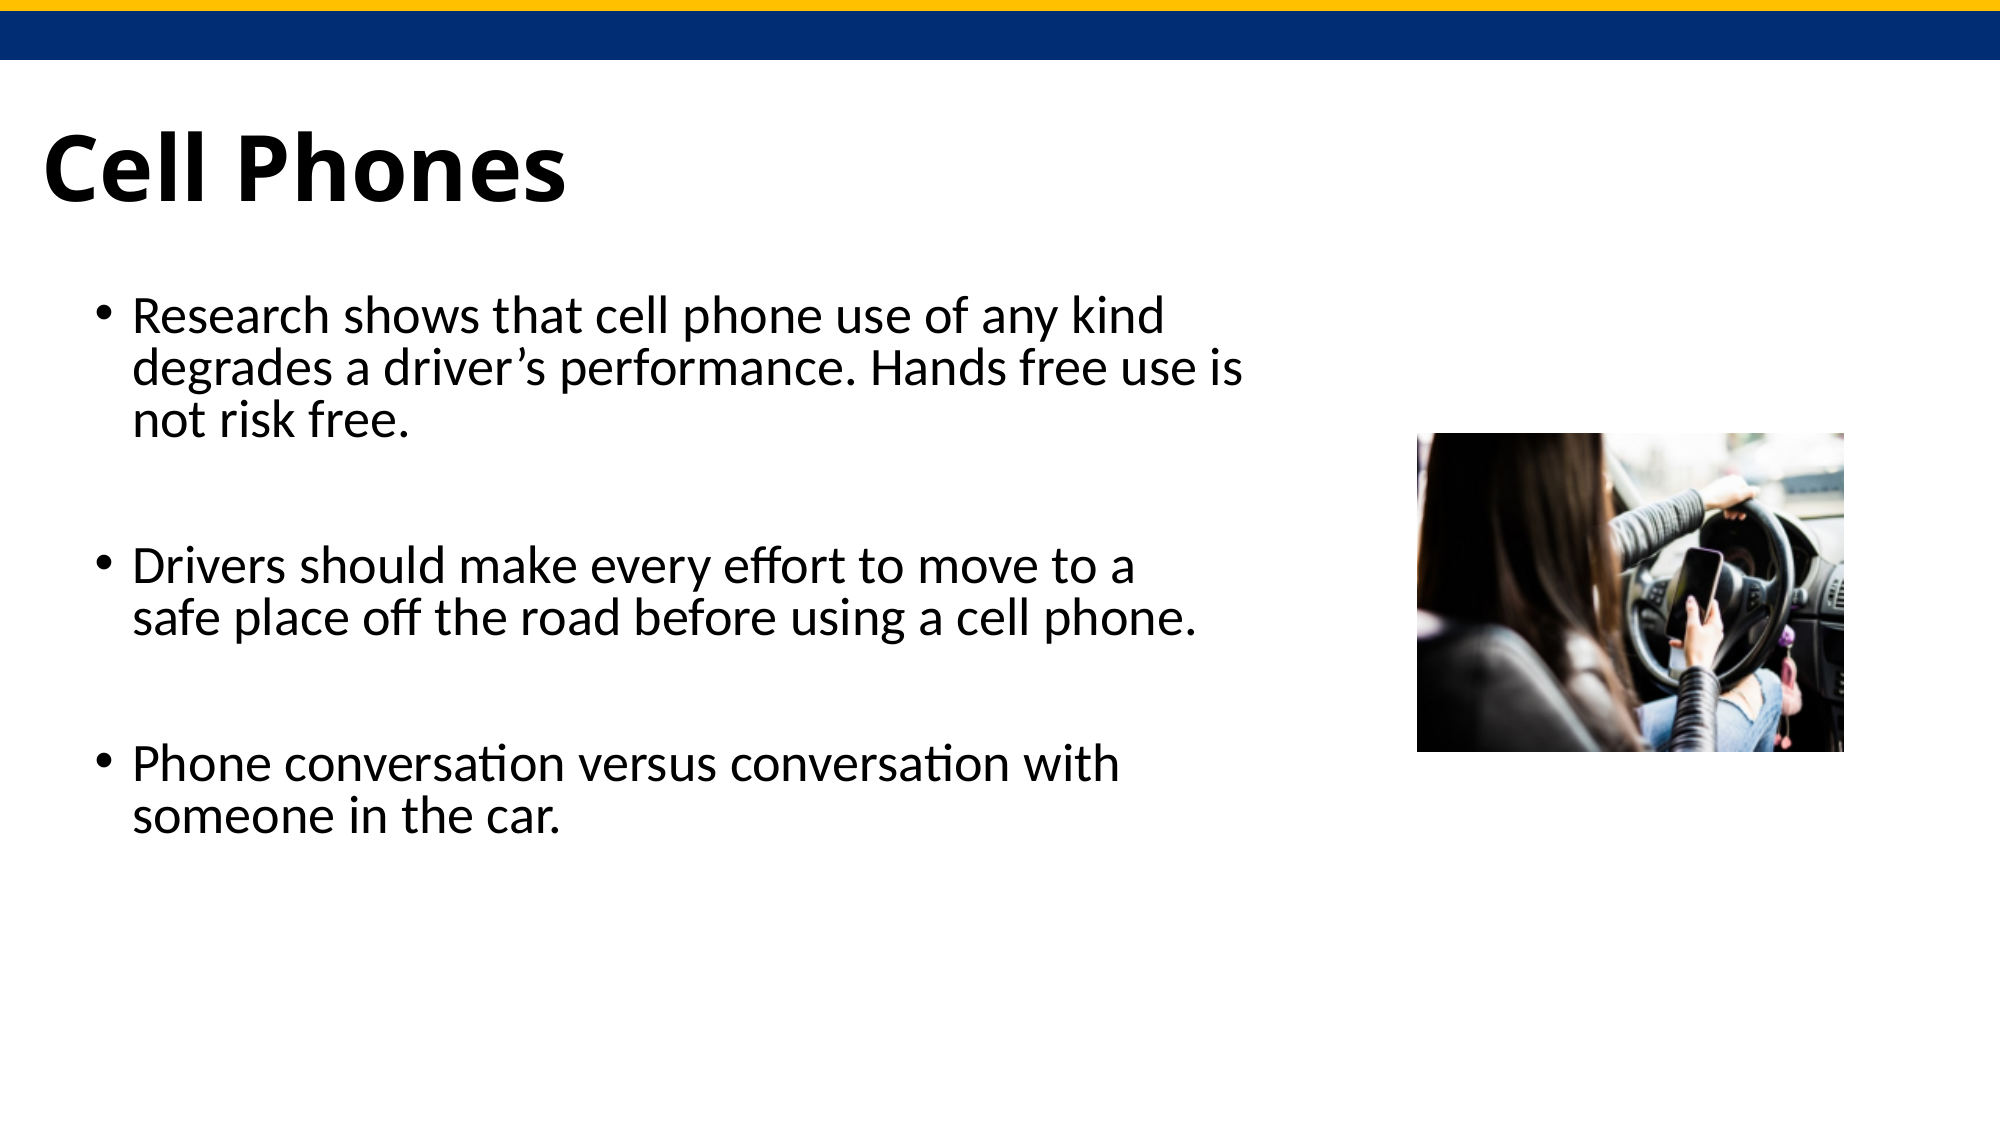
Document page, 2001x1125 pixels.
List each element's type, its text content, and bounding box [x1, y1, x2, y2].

title Cell Phones [26, 63, 1752, 281]
picture [1417, 433, 1844, 752]
list Research shows that cell phone use of any kind degrades a driver’s performance. Hands free use is not risk free. Drivers should make every effort to move to a safe place off the road before using a cell phone. Phone conversation versus conversation with someone in the car. [79, 284, 1317, 1014]
picture [0, 0, 2000, 60]
